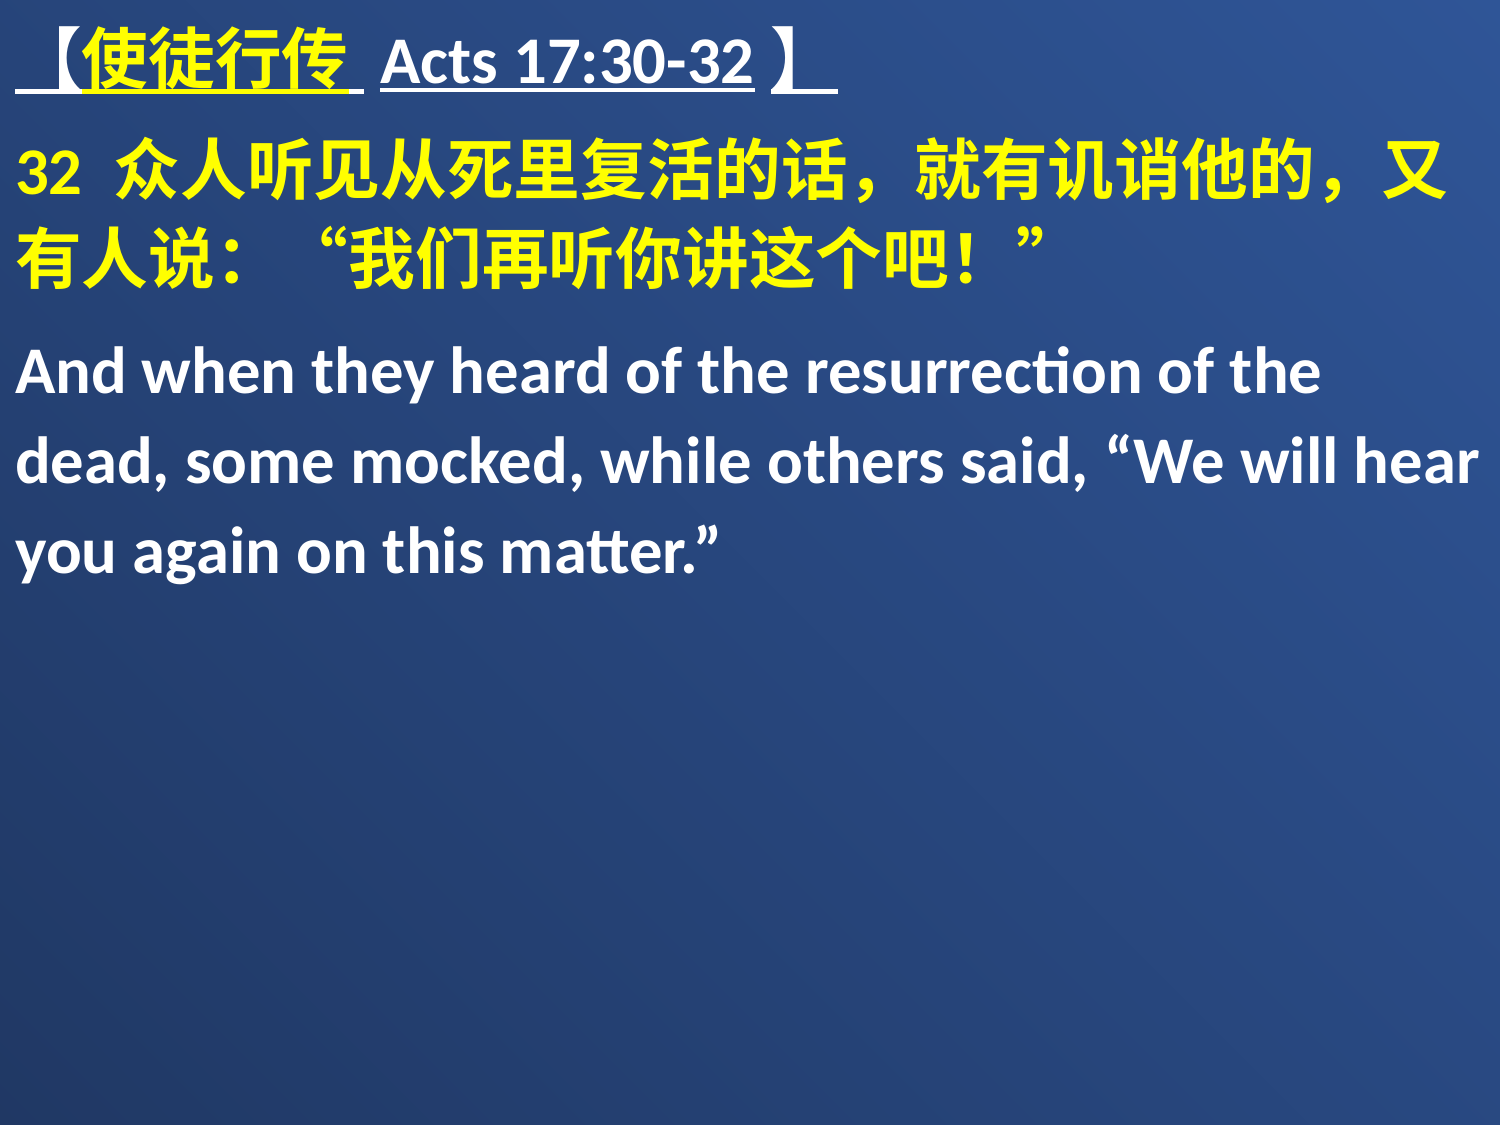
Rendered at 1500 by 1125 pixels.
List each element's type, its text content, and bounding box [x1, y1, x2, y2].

subtitle 【使徒行传 Acts 17:30-32】 32 众人听见从死里复活的话，就有讥诮他的，又有人说：“我们再听你讲这个吧！” And when they heard of the resurrection of the dead, some mocked, while others said, “We will hear you again on this matter.” [0, 0, 1500, 1125]
